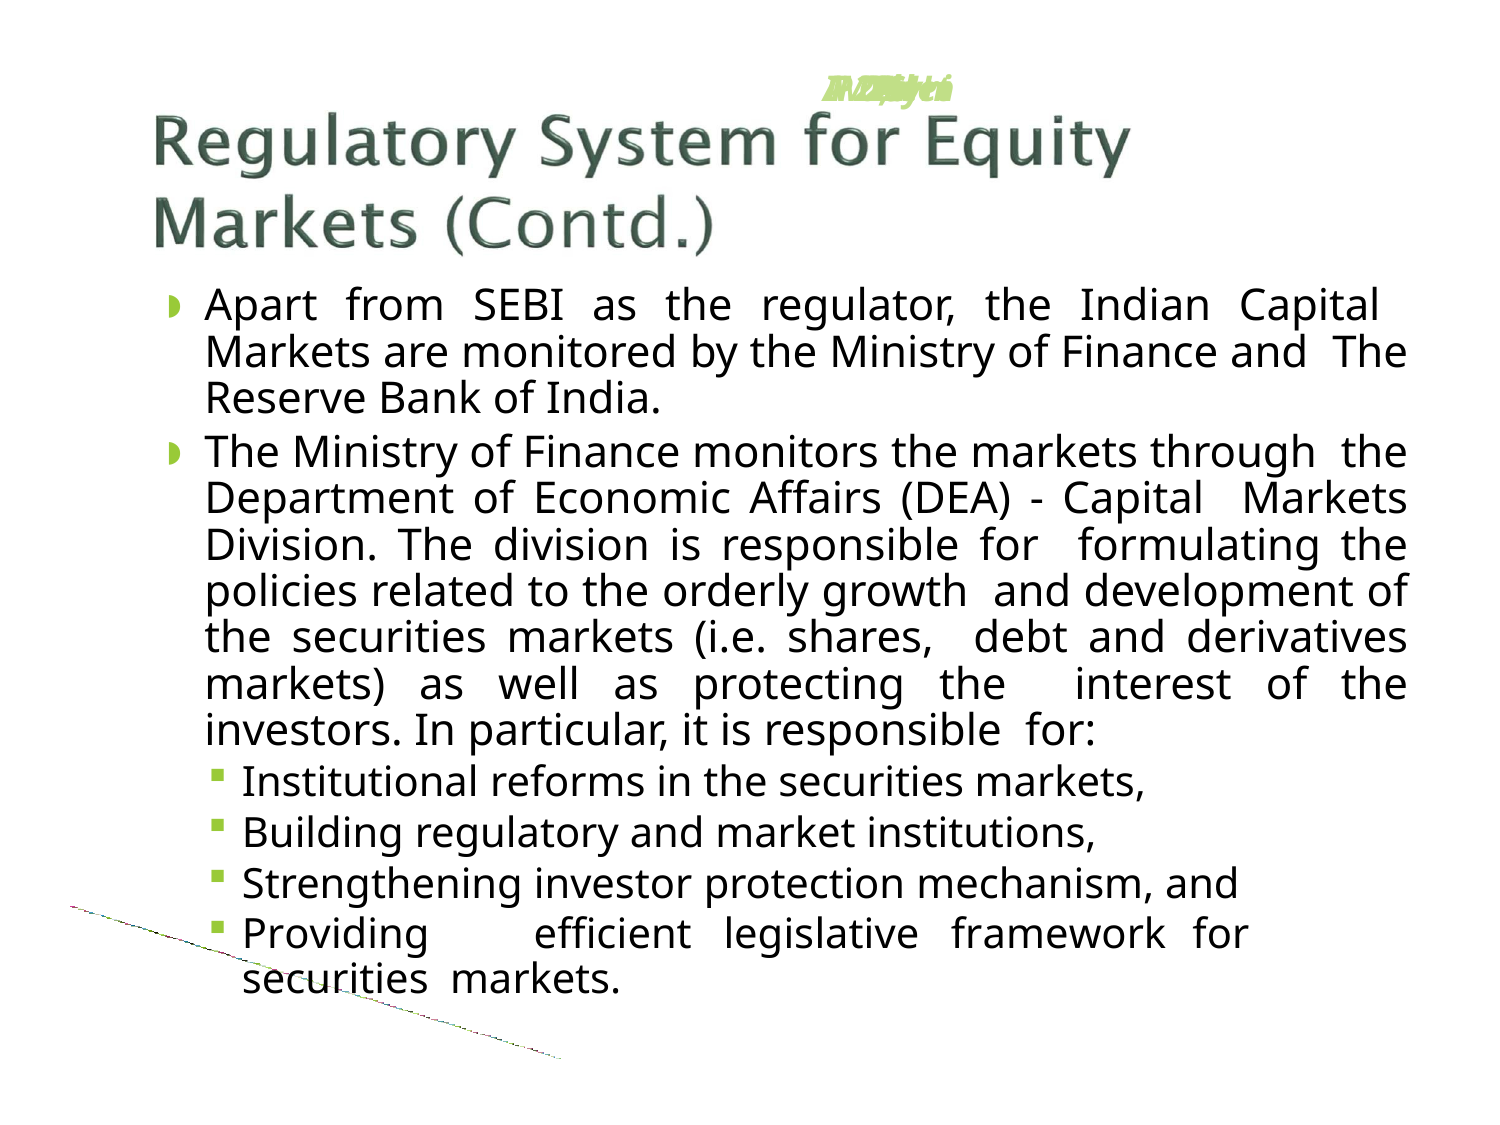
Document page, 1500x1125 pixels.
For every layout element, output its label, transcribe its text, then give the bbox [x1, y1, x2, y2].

picture [155, 110, 1132, 259]
picture [67, 903, 571, 1059]
text_box IAPM2021-22,AtulStanleyHermit [822, 64, 1428, 109]
text_box Apart from SEBI as the regulator, the Indian Capital Markets are monitored by the Ministry of Finance and The Reserve Bank of India. The Ministry of Finance monitors the markets through the Department of Economic Affairs (DEA) - Capital Markets Division. The division is responsible for formulating the policies related to the orderly growth and development of the securities markets (i.e. shares, debt and derivatives markets) as well as protecting the interest of the investors. In particular, it is responsible for: Institutional reforms in the securities markets, Building regulatory and market institutions, Strengthening investor protection mechanism, and Providing efficient legislative framework for securities markets. [164, 275, 1409, 1002]
